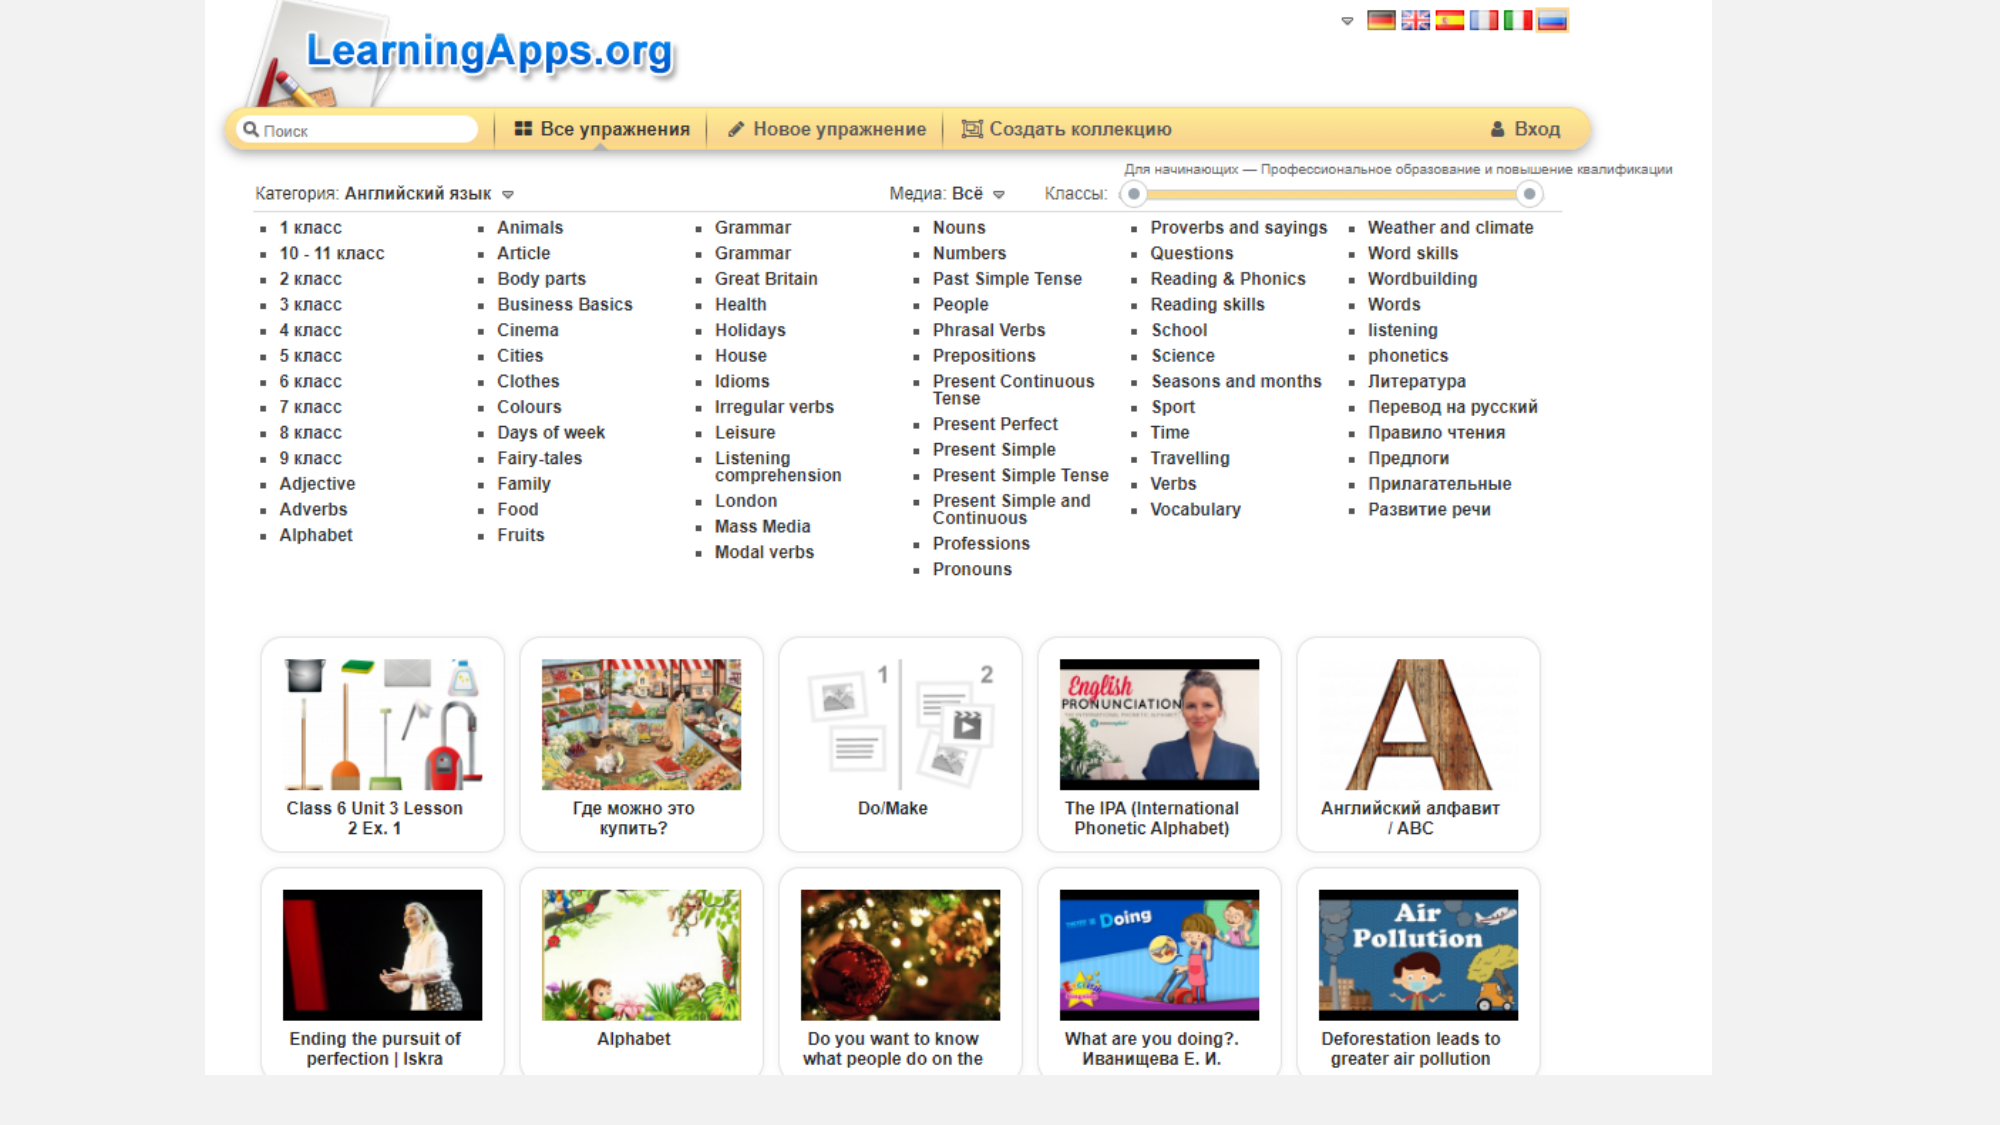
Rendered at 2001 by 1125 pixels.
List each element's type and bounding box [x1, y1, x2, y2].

picture [205, 0, 1712, 1075]
